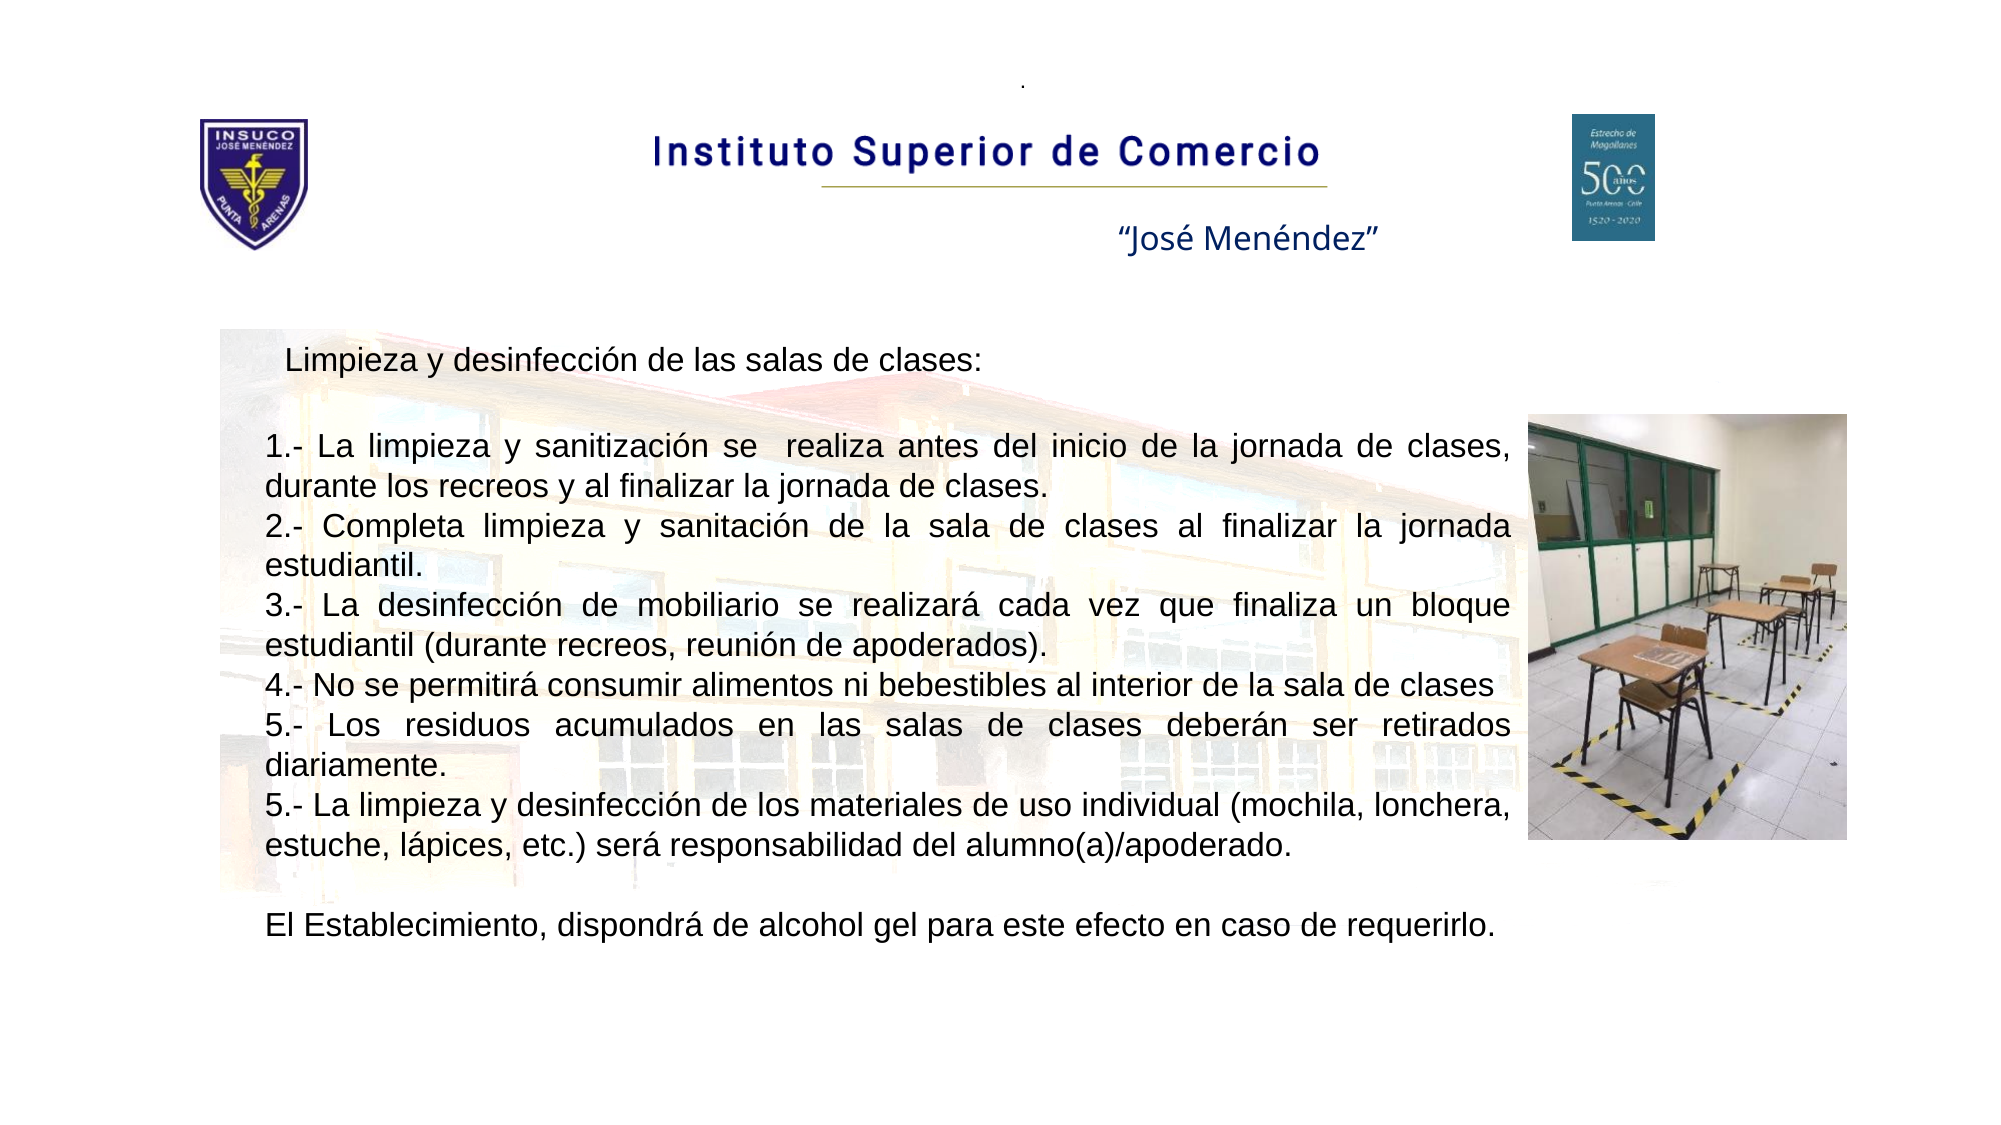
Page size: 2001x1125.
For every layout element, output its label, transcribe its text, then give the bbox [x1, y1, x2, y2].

picture [1571, 114, 1655, 241]
text_box Limpieza y desinfección de las salas de clases: 1.- La limpieza y sanitización se realiza antes del inicio de la jornada de clases, durante los recreos y al finalizar la jornada de clases. 2.- Completa limpieza y sanitación de la sala de clases al finalizar la jornada estudiantil. 3.- La desinfección de mobiliario se realizará cada vez que finaliza un bloque estudiantil (durante recreos, reunión de apoderados). 4.- No se permitirá consumir alimentos ni bebestibles al interior de la sala de clases 5.- Los residuos acumulados en las salas de clases deberán ser retirados diariamente. 5.- La limpieza y desinfección de los materiales de uso individual (mochila, lonchera, estuche, lápices, etc.) será responsabilidad del alumno(a)/apoderado. El Establecimiento, dispondrá de alcohol gel para este efecto en caso de requerirlo. [249, 926, 1529, 951]
picture [200, 119, 308, 251]
text_box “José Menéndez” [1103, 204, 1528, 265]
text_box . [1004, 57, 1042, 101]
picture [220, 329, 1847, 926]
picture [655, 114, 1345, 223]
